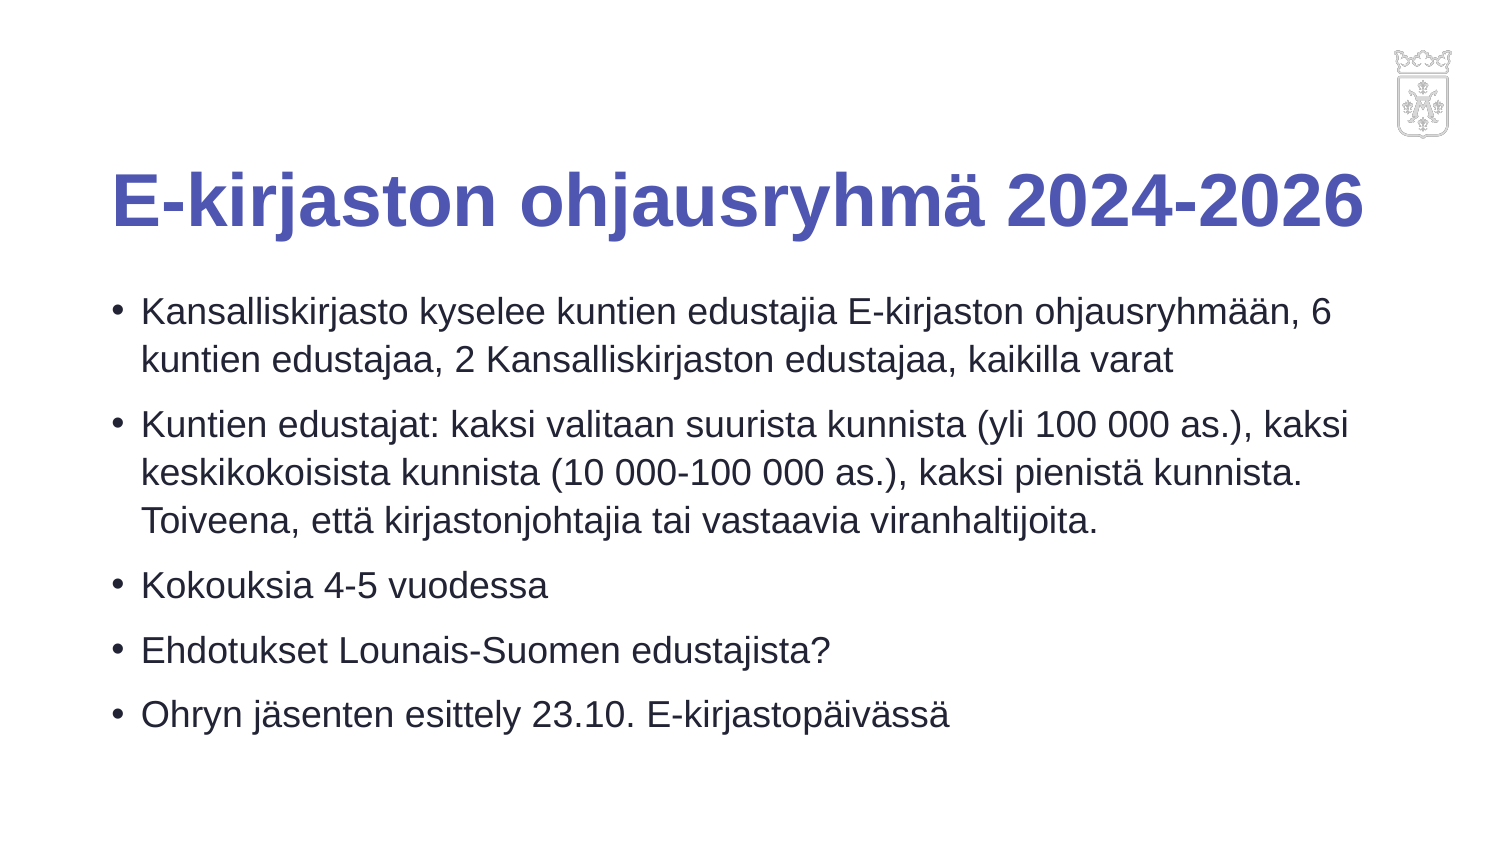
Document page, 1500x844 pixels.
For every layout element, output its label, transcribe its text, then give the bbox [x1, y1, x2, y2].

title E-kirjaston ohjausryhmä 2024-2026 [111, 154, 1396, 243]
list Kansalliskirjasto kyselee kuntien edustajia E-kirjaston ohjausryhmään, 6 kuntien edustajaa, 2 Kansalliskirjaston edustajaa, kaikilla varat Kuntien edustajat: kaksi valitaan suurista kunnista (yli 100 000 as.), kaksi keskikokoisista kunnista (10 000-100 000 as.), kaksi pienistä kunnista. Toiveena, että kirjastonjohtajia tai vastaavia viranhaltijoita. Kokouksia 4-5 vuodessa Ehdotukset Lounais-Suomen edustajista? Ohryn jäsenten esittely 23.10. E-kirjastopäivässä [111, 276, 1396, 751]
picture [1394, 50, 1452, 139]
